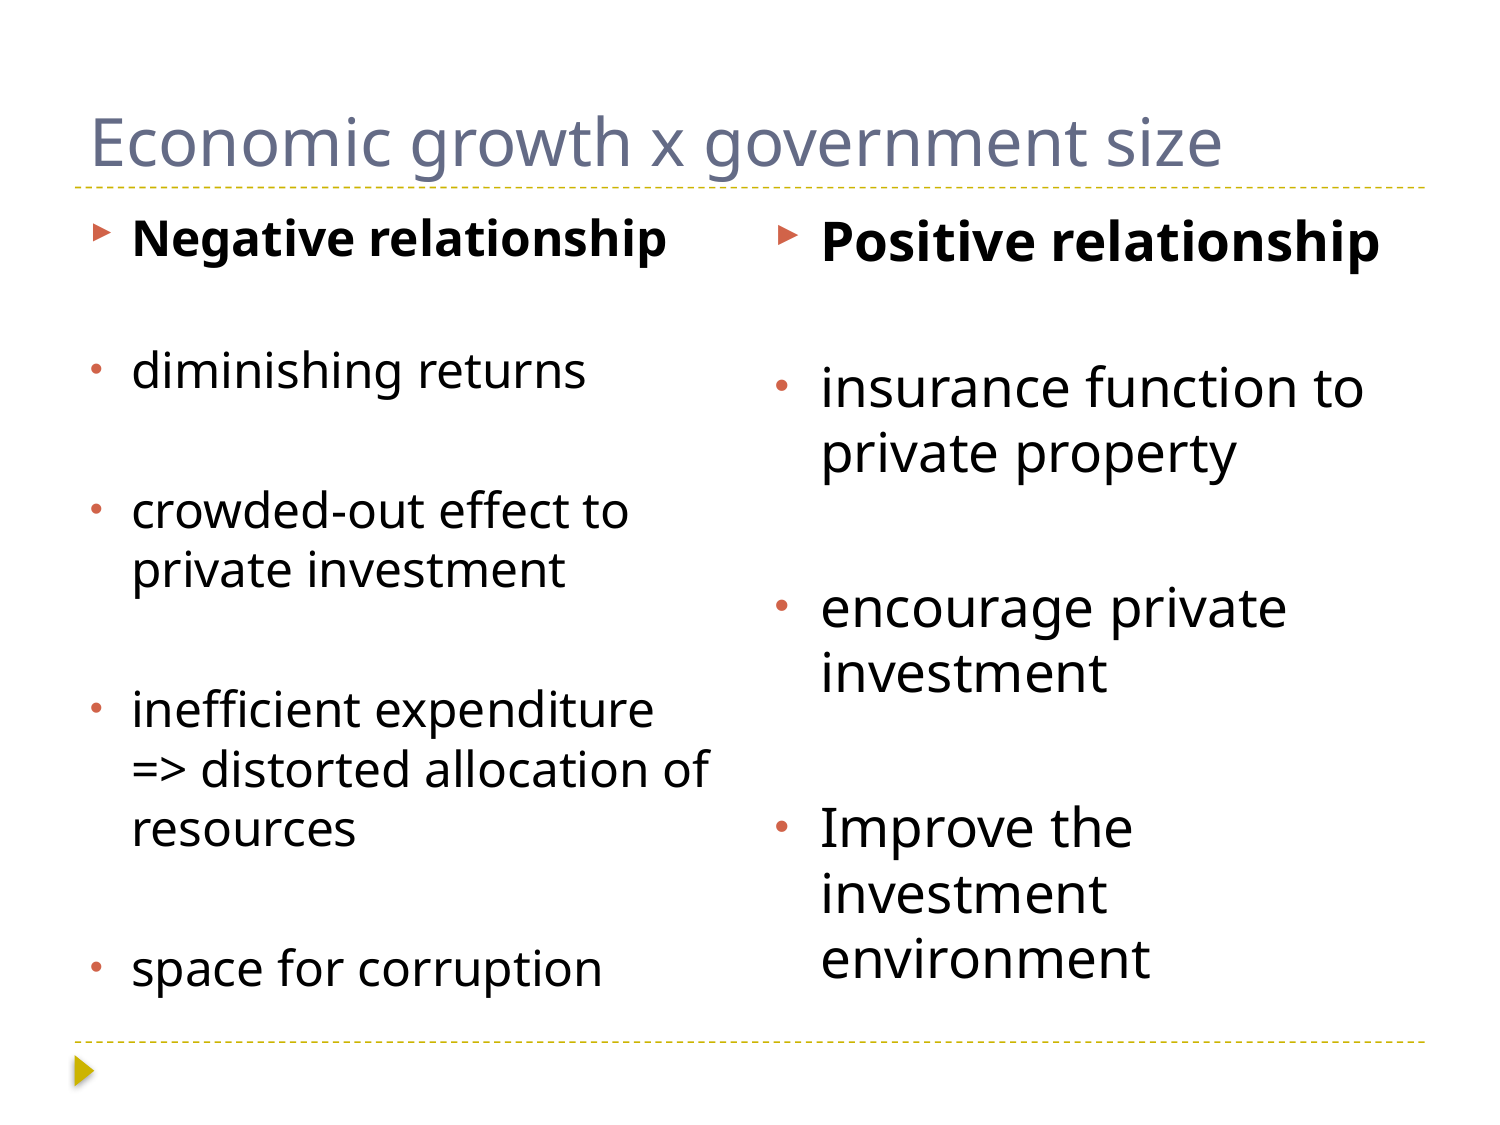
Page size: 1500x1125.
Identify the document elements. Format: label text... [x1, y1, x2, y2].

list Negative relationship diminishing returns crowded-out effect to private investment inefficient expenditure => distorted allocation of resources space for corruption [75, 200, 738, 1010]
title Economic growth x government size [75, 37, 1425, 188]
list Positive relationship insurance function to private property encourage private investment Improve the investment environment [759, 199, 1423, 1010]
